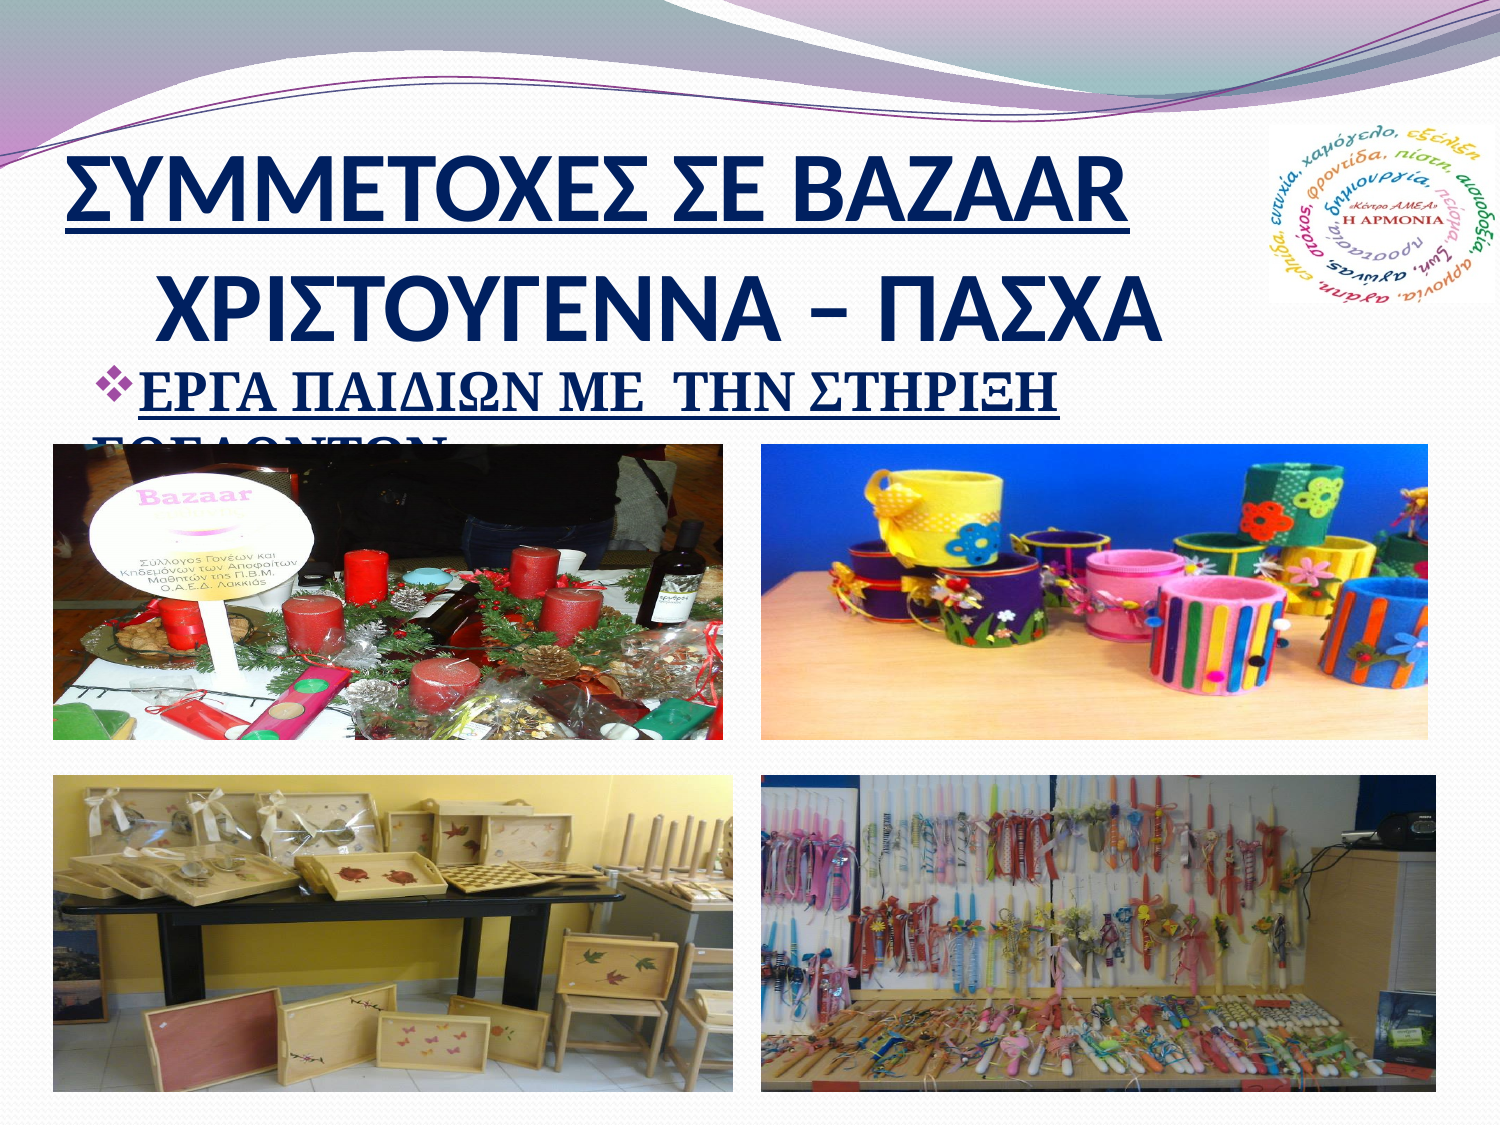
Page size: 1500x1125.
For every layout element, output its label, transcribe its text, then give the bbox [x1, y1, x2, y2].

title ΣΥΜΜΕΤΟΧΕΣ ΣΕ BAZAAR ΧΡΙΣΤΟΥΓΕΝΝΑ – ΠΑΣΧΑ [64, 160, 1415, 362]
list ΕΡΓΑ ΠΑΙΔΙΩΝ ΜΕ ΤΗΝ ΣΤΗΡΙΞΗ ΕΘΕΛΟΝΤΩΝ [76, 349, 1427, 1038]
picture [761, 444, 1428, 740]
picture [1269, 125, 1495, 303]
picture [761, 774, 1436, 1092]
picture [52, 444, 723, 740]
picture [52, 774, 733, 1092]
